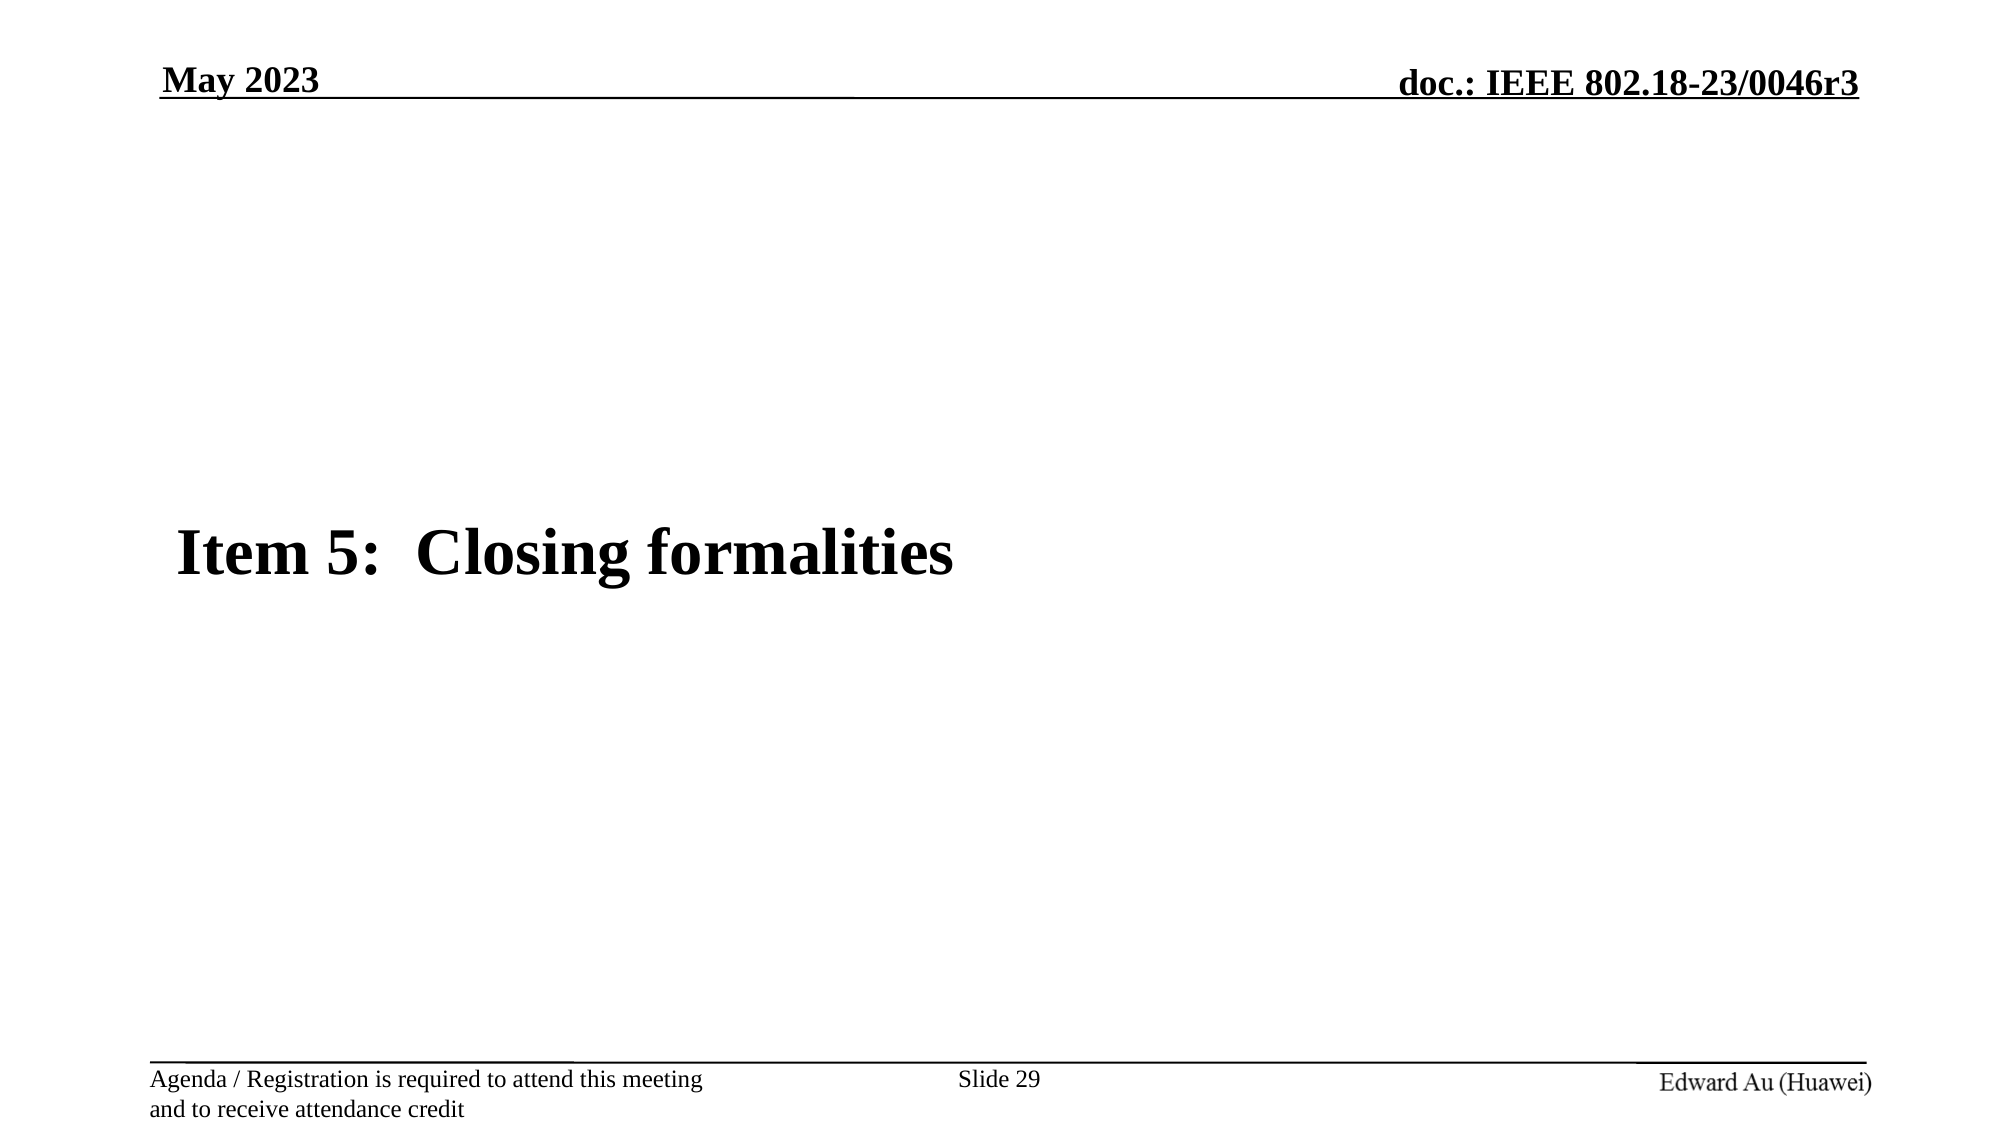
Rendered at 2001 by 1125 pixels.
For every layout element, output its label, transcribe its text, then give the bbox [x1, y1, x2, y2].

slide_number Slide 29 [933, 1061, 1067, 1123]
picture [1174, 1058, 1887, 1113]
text_box Item 5: Closing formalities [162, 500, 1675, 675]
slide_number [161, 54, 526, 101]
